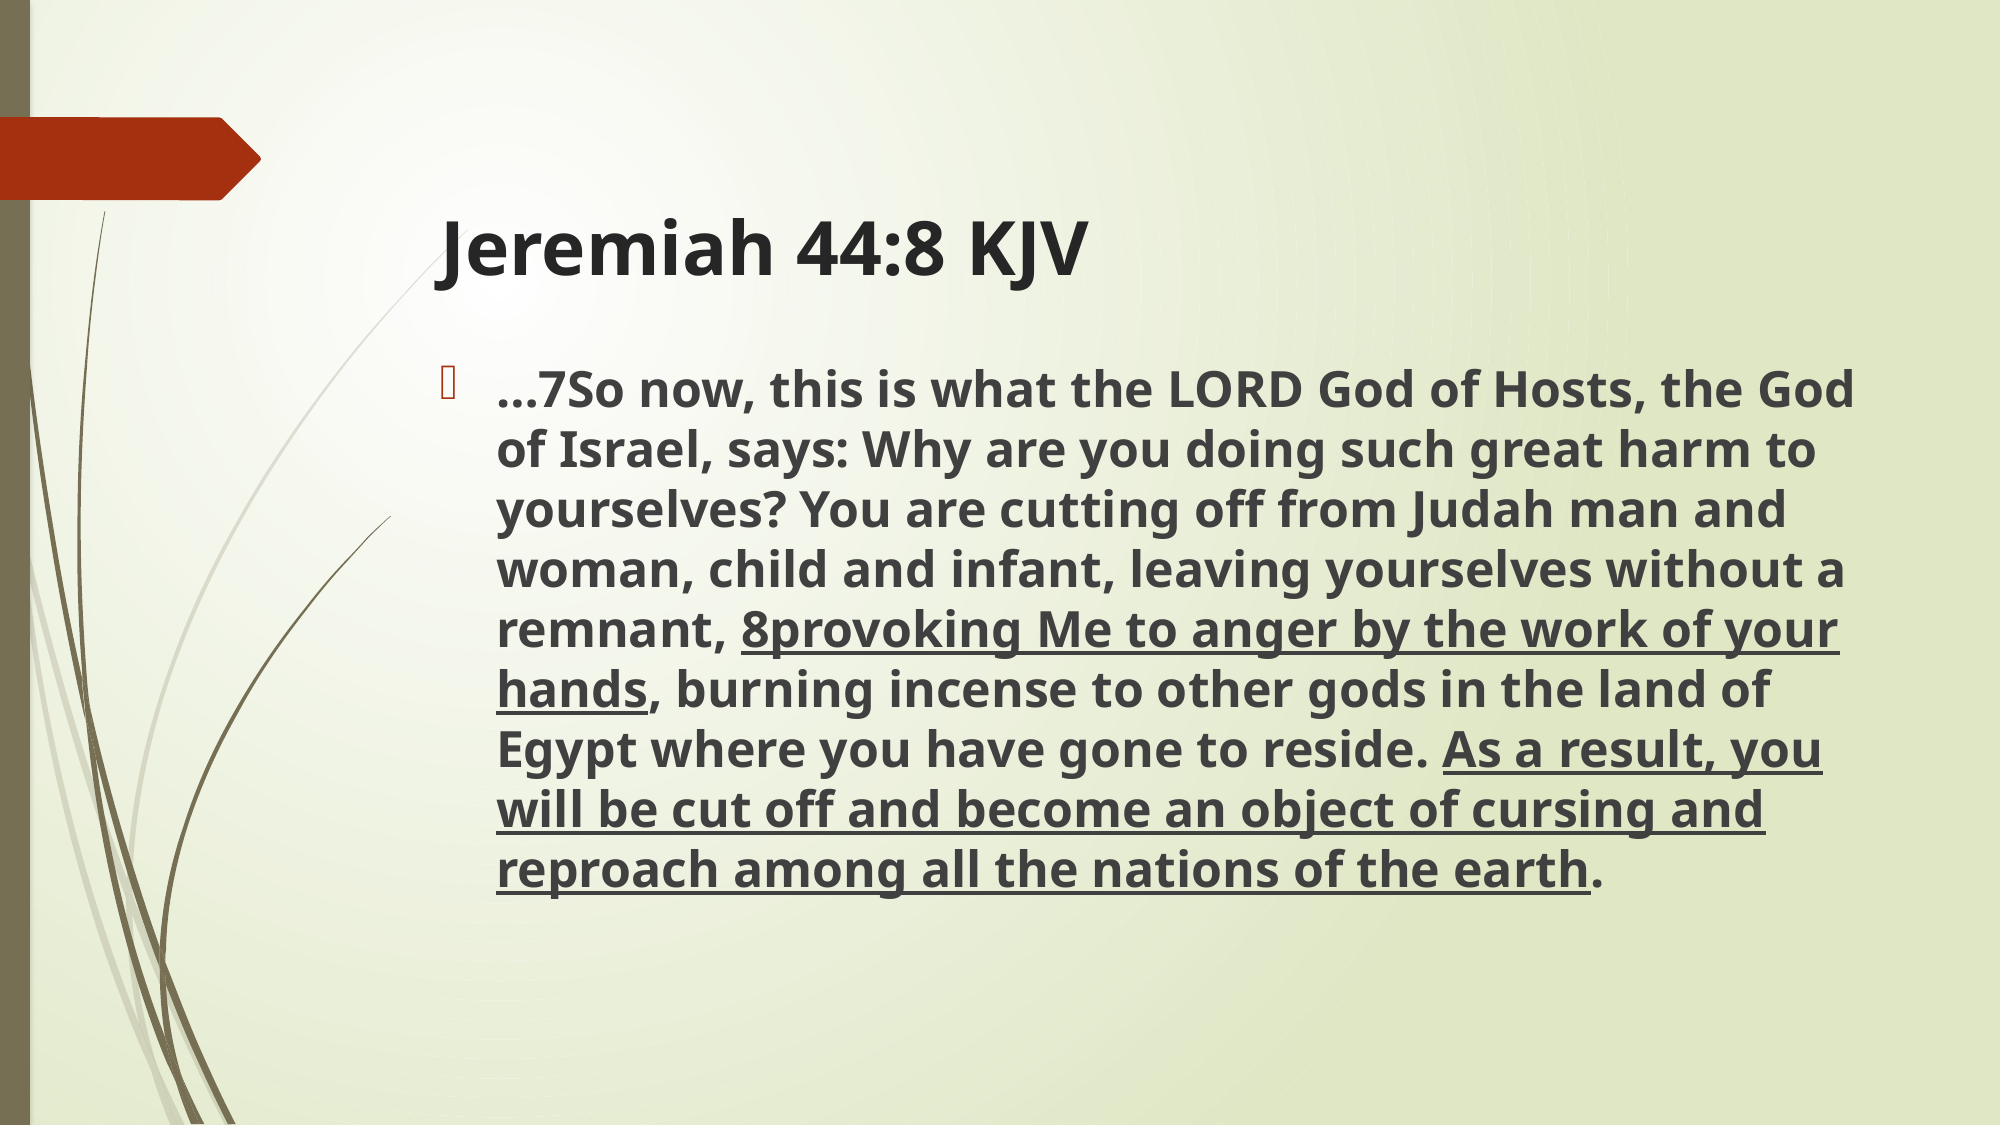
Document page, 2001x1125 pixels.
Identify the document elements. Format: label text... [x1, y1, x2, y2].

list …7So now, this is what the LORD God of Hosts, the God of Israel, says: Why are you doing such great harm to yourselves? You are cutting off from Judah man and woman, child and infant, leaving yourselves without a remnant, 8provoking Me to anger by the work of your hands, burning incense to other gods in the land of Egypt where you have gone to reside. As a result, you will be cut off and become an object of cursing and reproach among all the nations of the earth. [424, 350, 1888, 970]
title Jeremiah 44:8 KJV [425, 102, 1888, 313]
